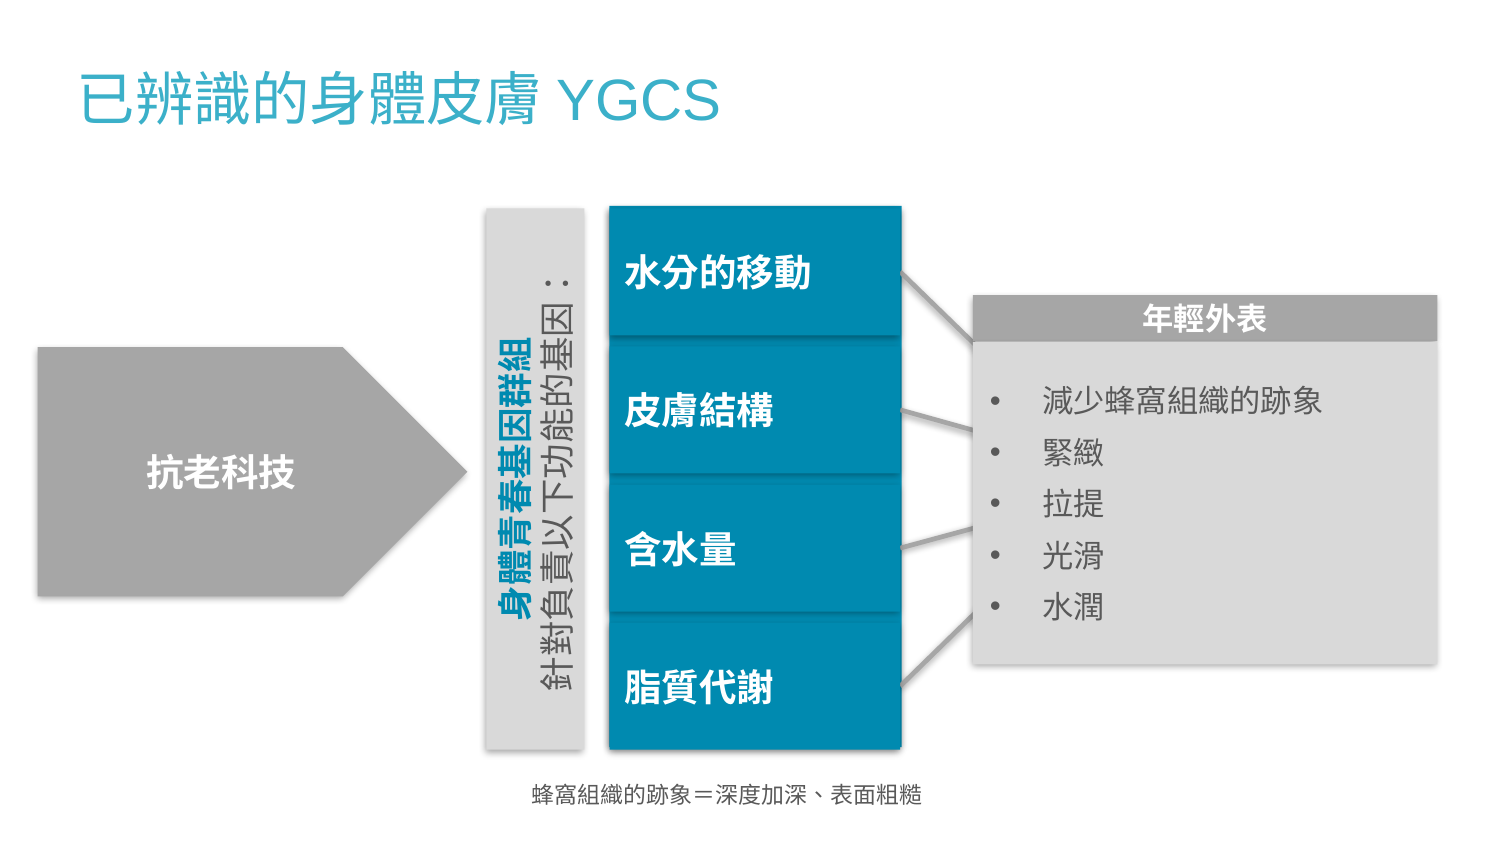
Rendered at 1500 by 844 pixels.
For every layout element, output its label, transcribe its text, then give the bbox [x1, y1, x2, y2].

text_box 年輕外表 [1188, 294, 1438, 341]
text_box 蜂窩組織的跡象＝深度加深、表面粗糙 [421, 772, 1033, 817]
text_box 已辨識的身體皮膚YGCS [60, 28, 1400, 167]
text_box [1188, 409, 1290, 519]
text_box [904, 556, 1119, 687]
text_box 減少蜂窩組織的跡象 緊緻 拉提 光滑 水潤 [1123, 341, 1438, 665]
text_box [609, 208, 901, 750]
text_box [904, 271, 1185, 549]
text_box 身體青春基因群組 針對負責以下功能的基因： [486, 208, 585, 750]
text_box 抗老科技 [36, 346, 468, 598]
